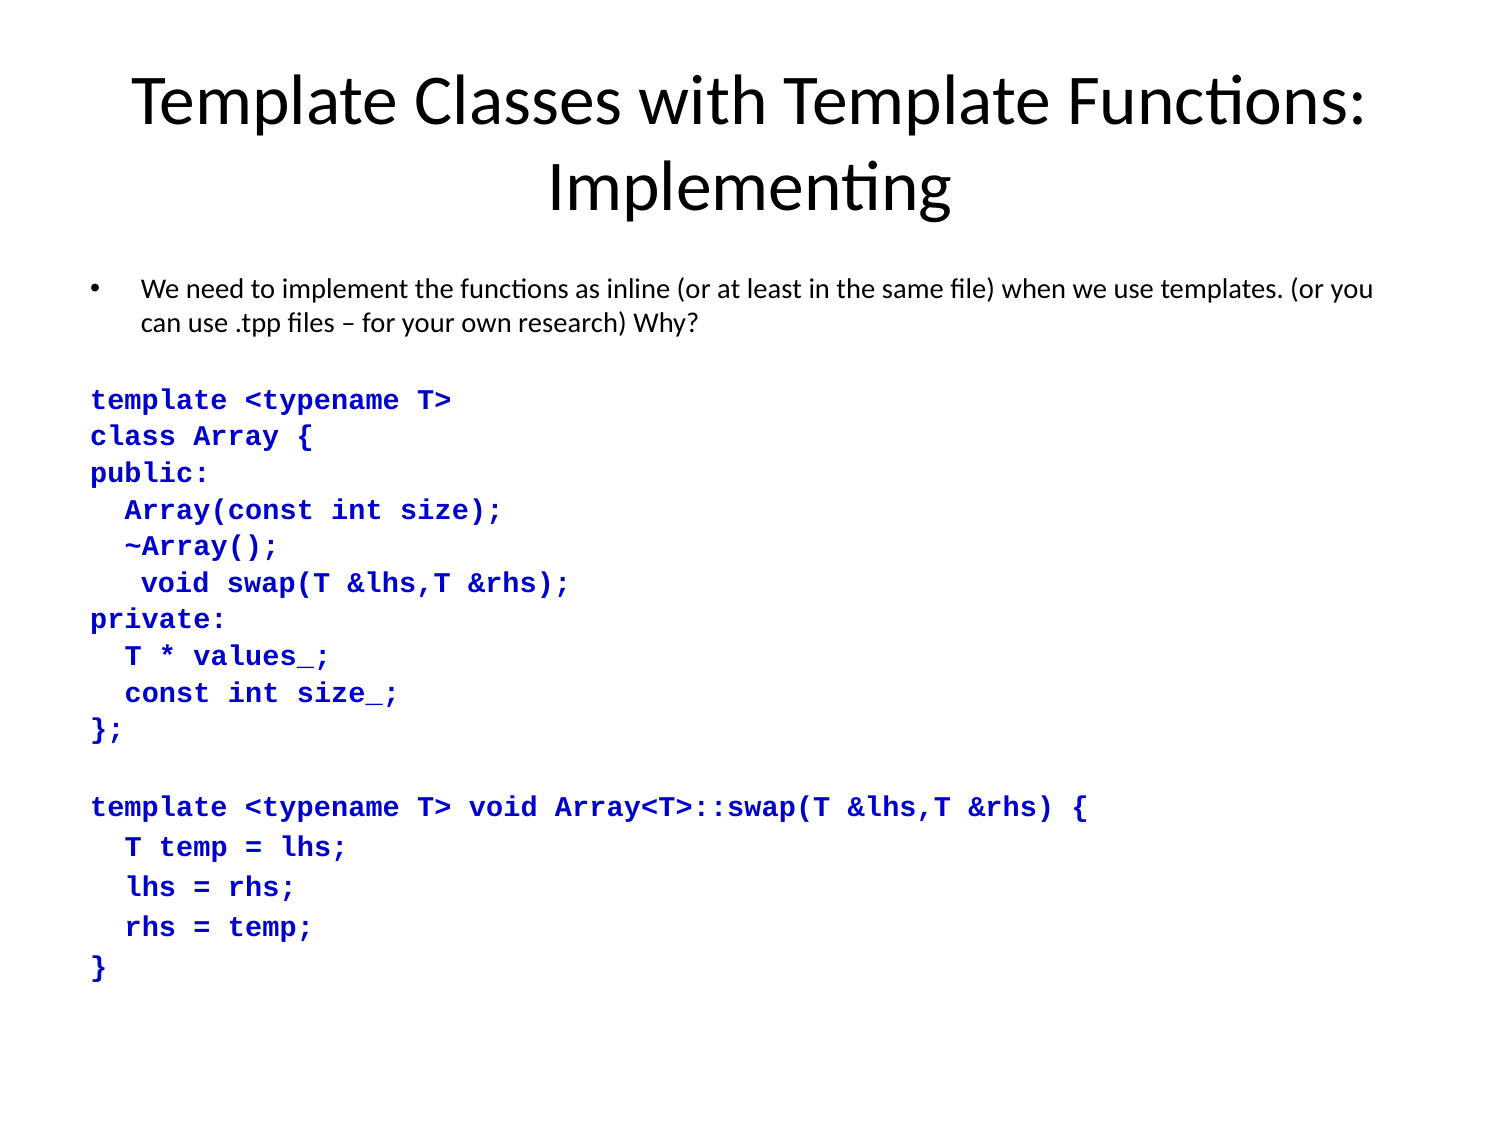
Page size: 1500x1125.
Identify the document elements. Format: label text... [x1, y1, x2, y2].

title Template Classes with Template Functions: Implementing [75, 45, 1425, 233]
list We need to implement the functions as inline (or at least in the same file) when we use templates. (or you can use .tpp files – for your own research) Why? template <typename T> class Array { public: Array(const int size); ~Array(); void swap(T &lhs,T &rhs); private: T * values_; const int size_; }; template <typename T> void Array<T>::swap(T &lhs,T &rhs) { T temp = lhs; lhs = rhs; rhs = temp; } [75, 262, 1425, 1005]
